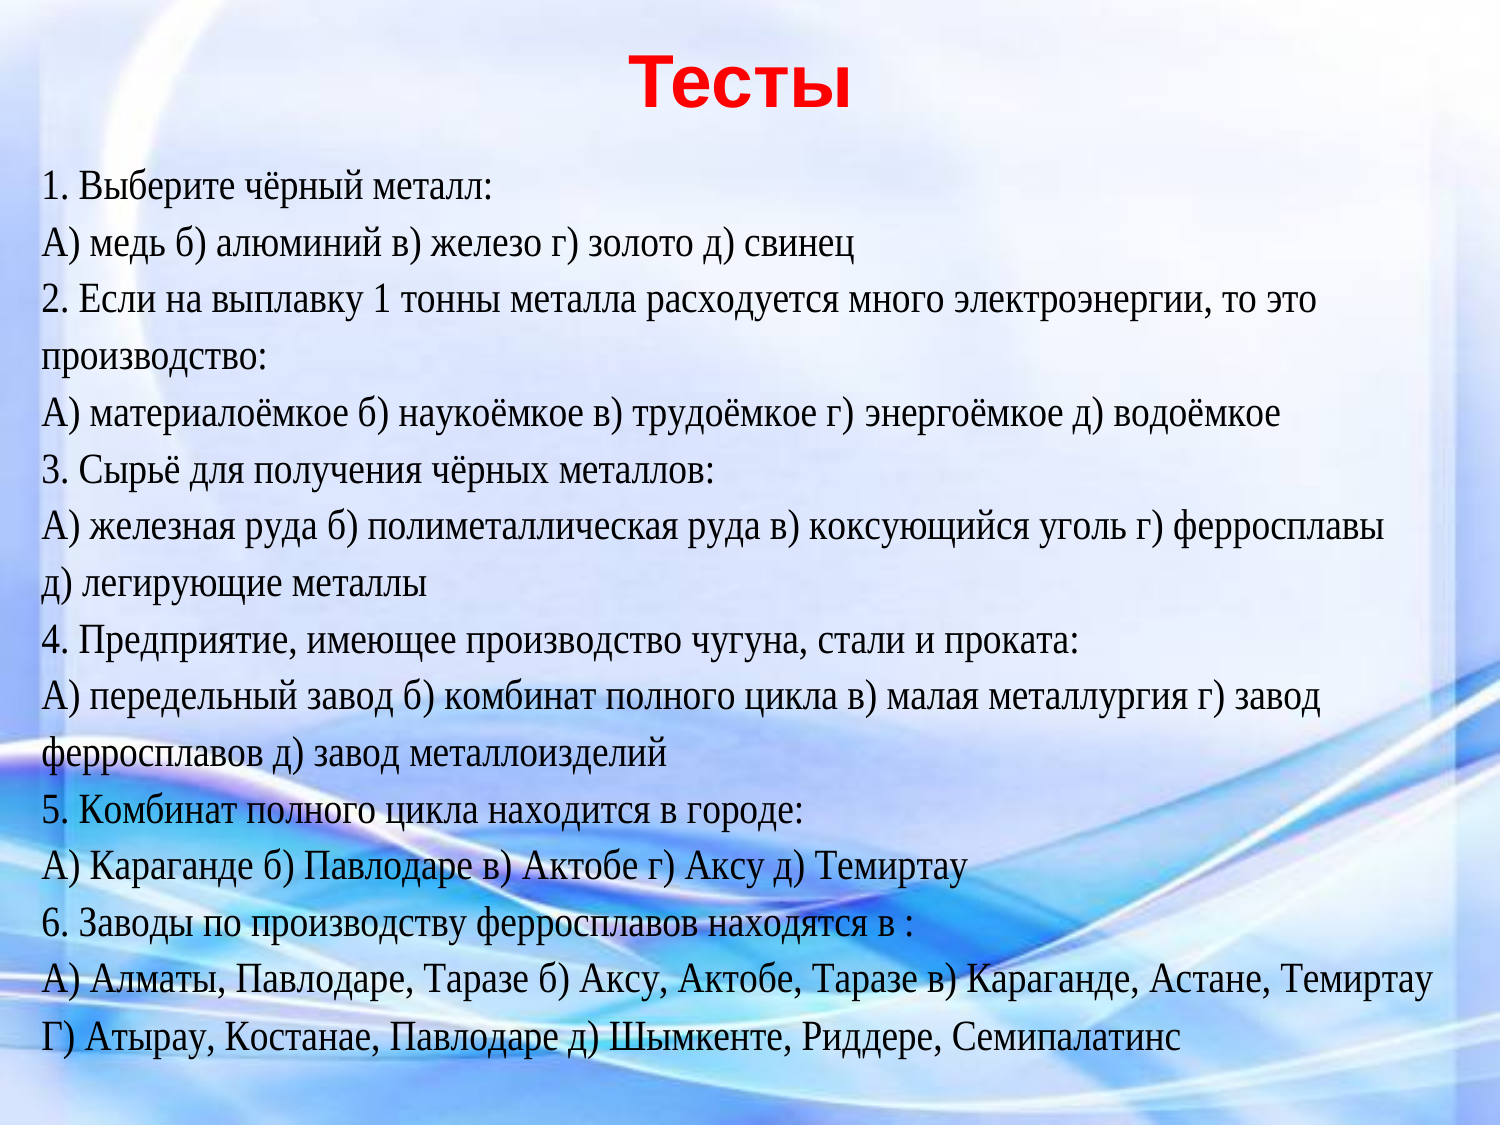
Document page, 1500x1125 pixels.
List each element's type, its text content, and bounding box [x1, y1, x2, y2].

picture [0, 0, 1500, 1125]
title Тесты [76, 19, 1427, 135]
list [41, 160, 1459, 1101]
